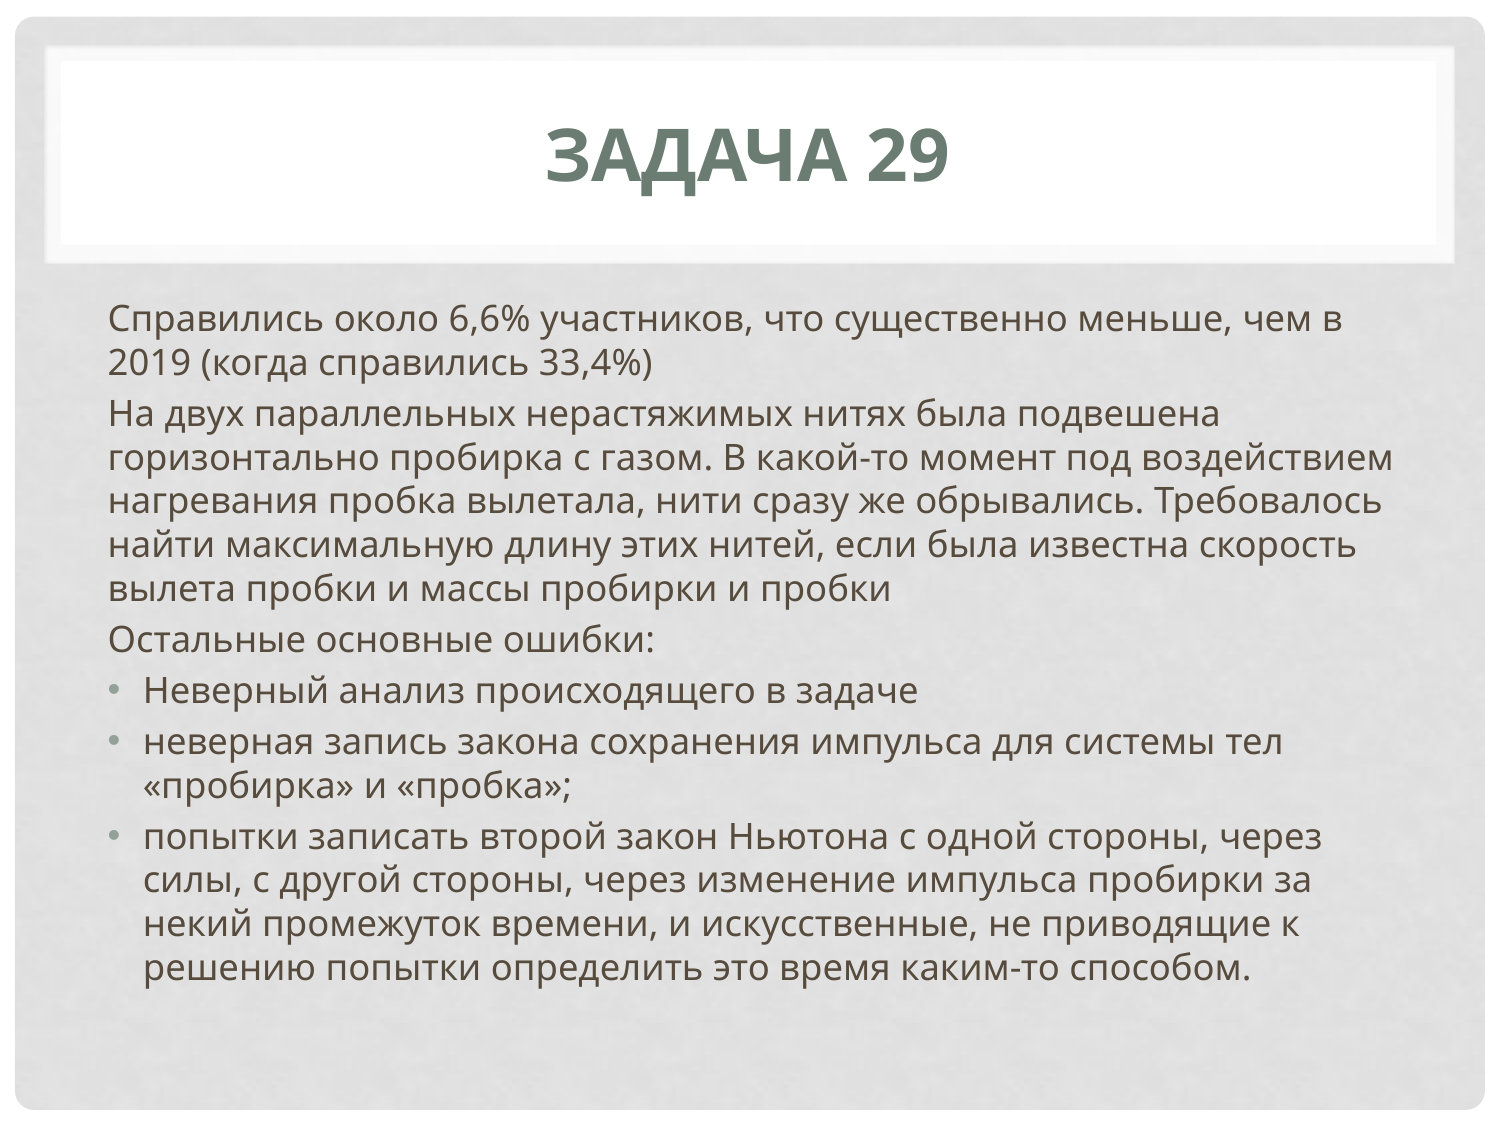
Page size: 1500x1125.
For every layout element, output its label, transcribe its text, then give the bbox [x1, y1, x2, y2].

list Справились около 6,6% участников, что существенно меньше, чем в 2019 (когда справились 33,4%) На двух параллельных нерастяжимых нитях была подвешена горизонтально пробирка с газом. В какой-то момент под воздействием нагревания пробка вылетала, нити сразу же обрывались. Требовалось найти максимальную длину этих нитей, если была известна скорость вылета пробки и массы пробирки и пробки Остальные основные ошибки: Неверный анализ происходящего в задаче неверная запись закона сохранения импульса для системы тел «пробирка» и «пробка»; попытки записать второй закон Ньютона с одной стороны, через силы, с другой стороны, через изменение импульса пробирки за некий промежуток времени, и искусственные, не приводящие к решению попытки определить это время каким-то способом. [75, 287, 1425, 1005]
title Задача 29 [69, 66, 1425, 238]
